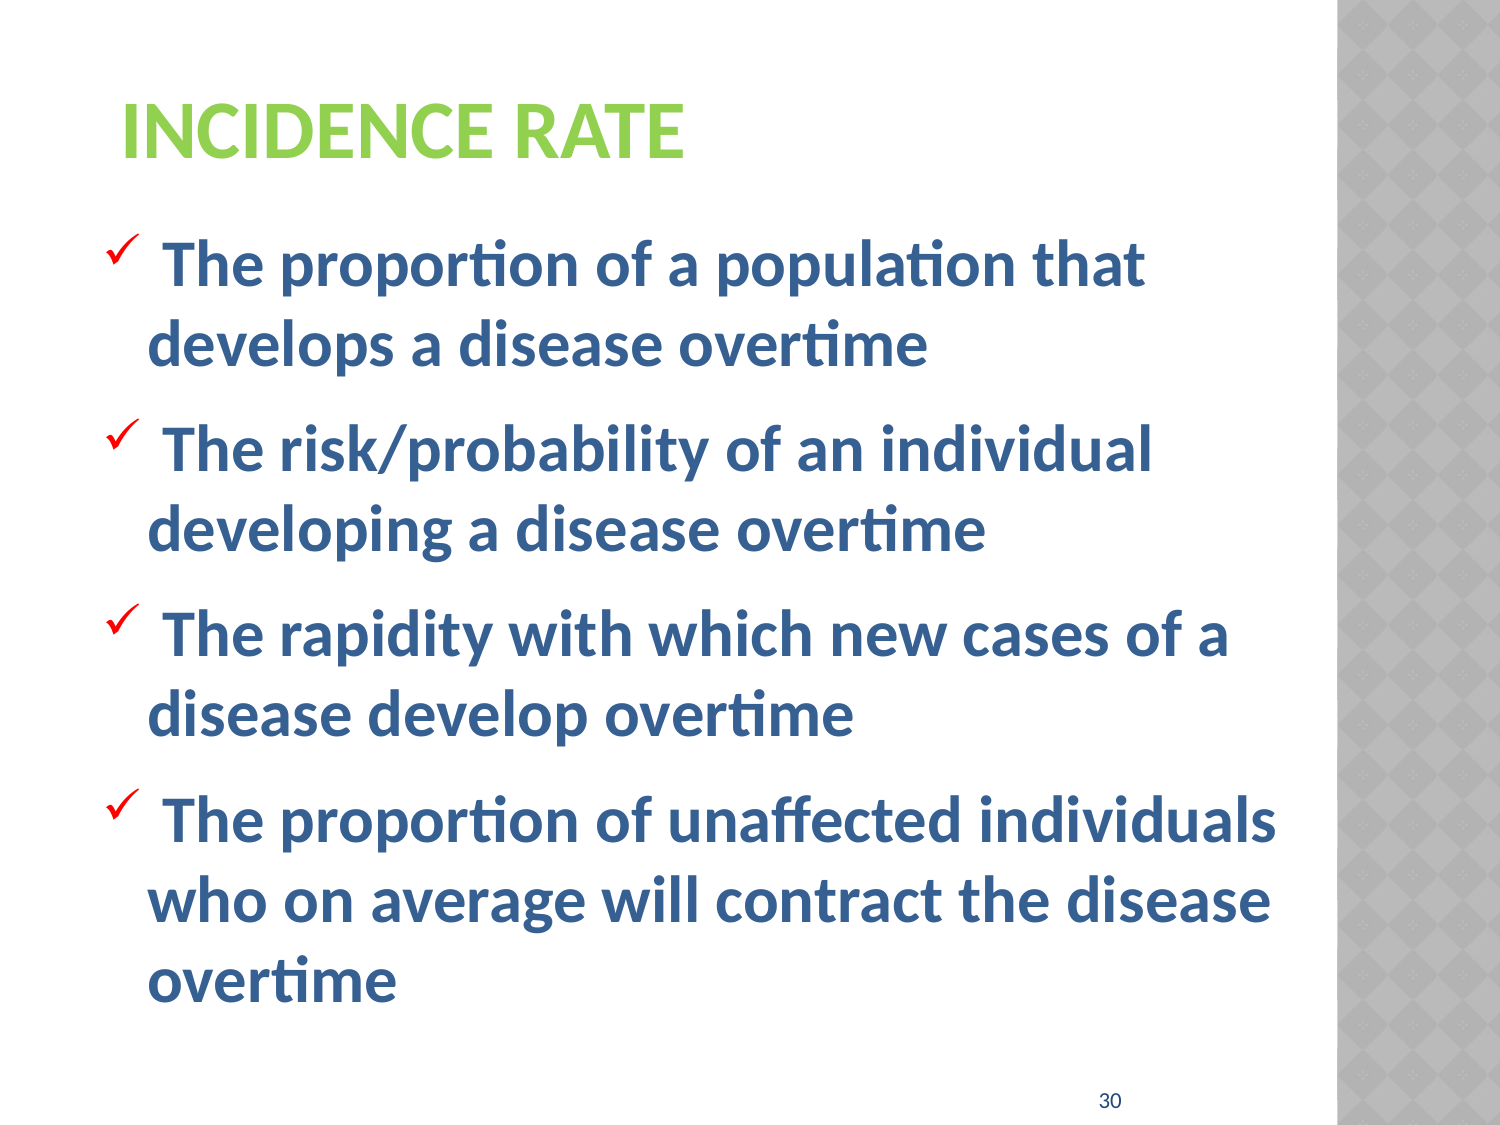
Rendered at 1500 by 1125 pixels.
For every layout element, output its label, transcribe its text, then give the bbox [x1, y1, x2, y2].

list The proportion of a population that develops a disease overtime The risk/probability of an individual developing a disease overtime The rapidity with which new cases of a disease develop overtime The proportion of unaffected individuals who on average will contract the disease overtime [87, 212, 1363, 1038]
slide_number 30 [1025, 1075, 1122, 1113]
title Incidence rate [112, 75, 1388, 175]
